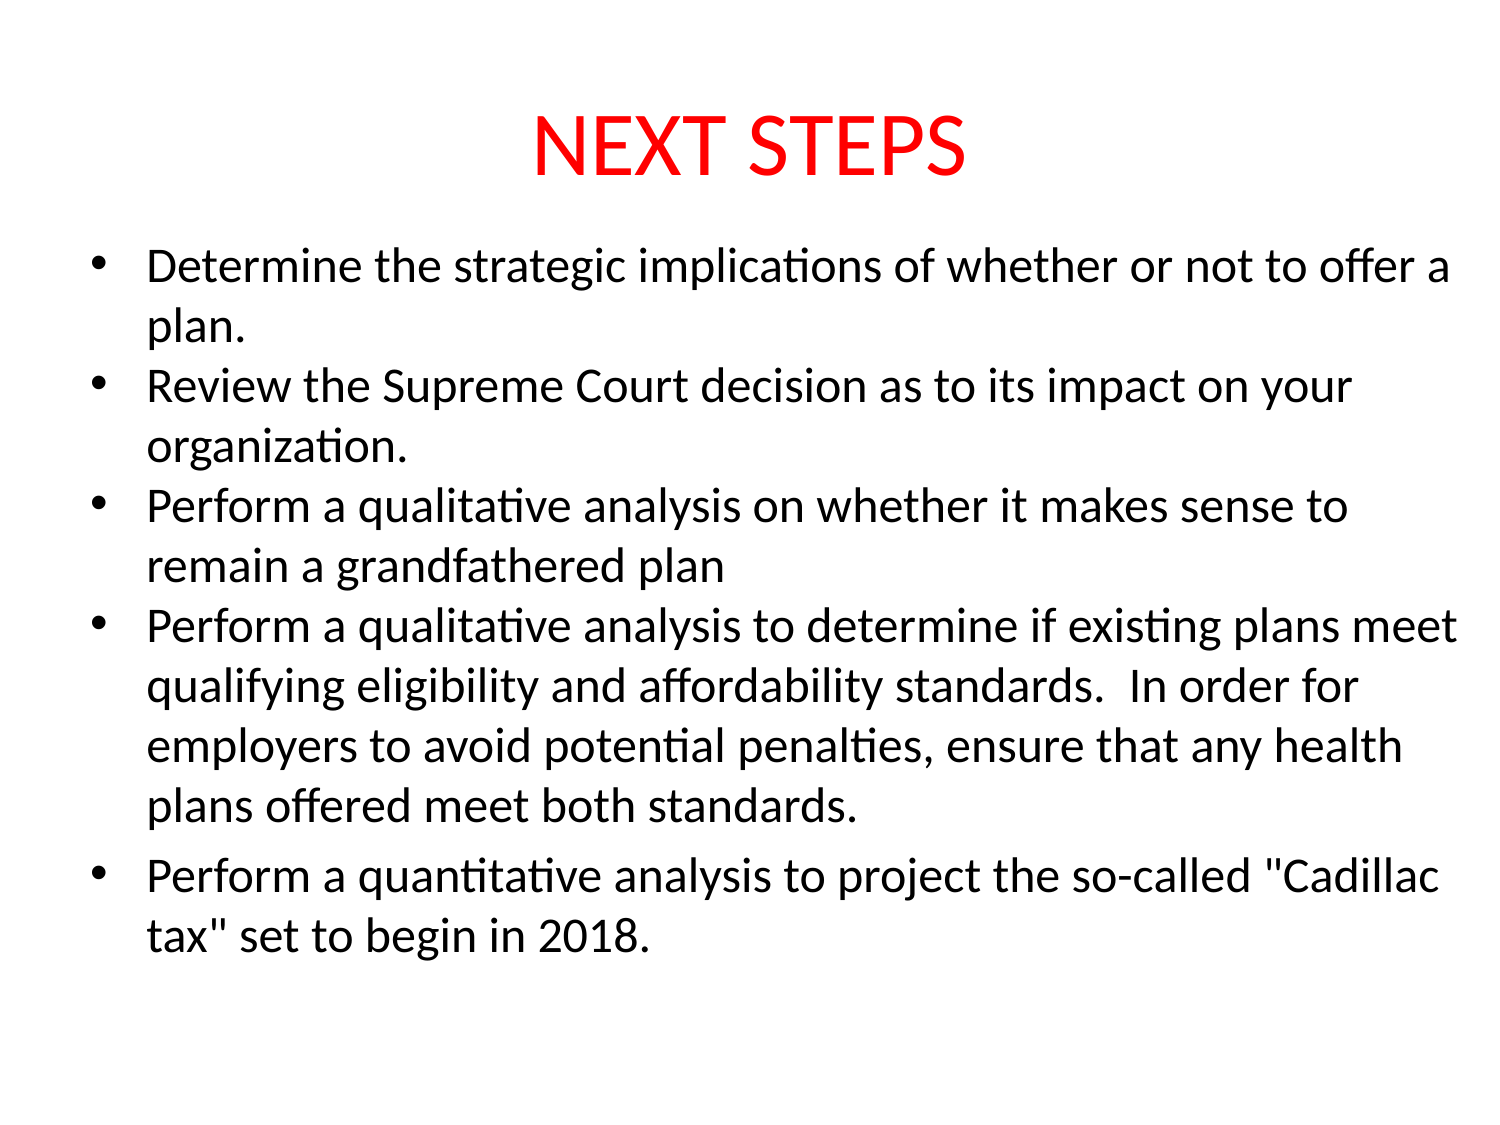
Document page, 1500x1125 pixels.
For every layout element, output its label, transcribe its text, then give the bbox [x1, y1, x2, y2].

title NEXT STEPS [75, 45, 1425, 224]
list Determine the strategic implications of whether or not to offer a plan. Review the Supreme Court decision as to its impact on your organization. Perform a qualitative analysis on whether it makes sense to remain a grandfathered plan Perform a qualitative analysis to determine if existing plans meet qualifying eligibility and affordability standards. In order for employers to avoid potential penalties, ensure that any health plans offered meet both standards. Perform a quantitative analysis to project the so-called "Cadillac tax" set to begin in 2018. [75, 224, 1500, 968]
